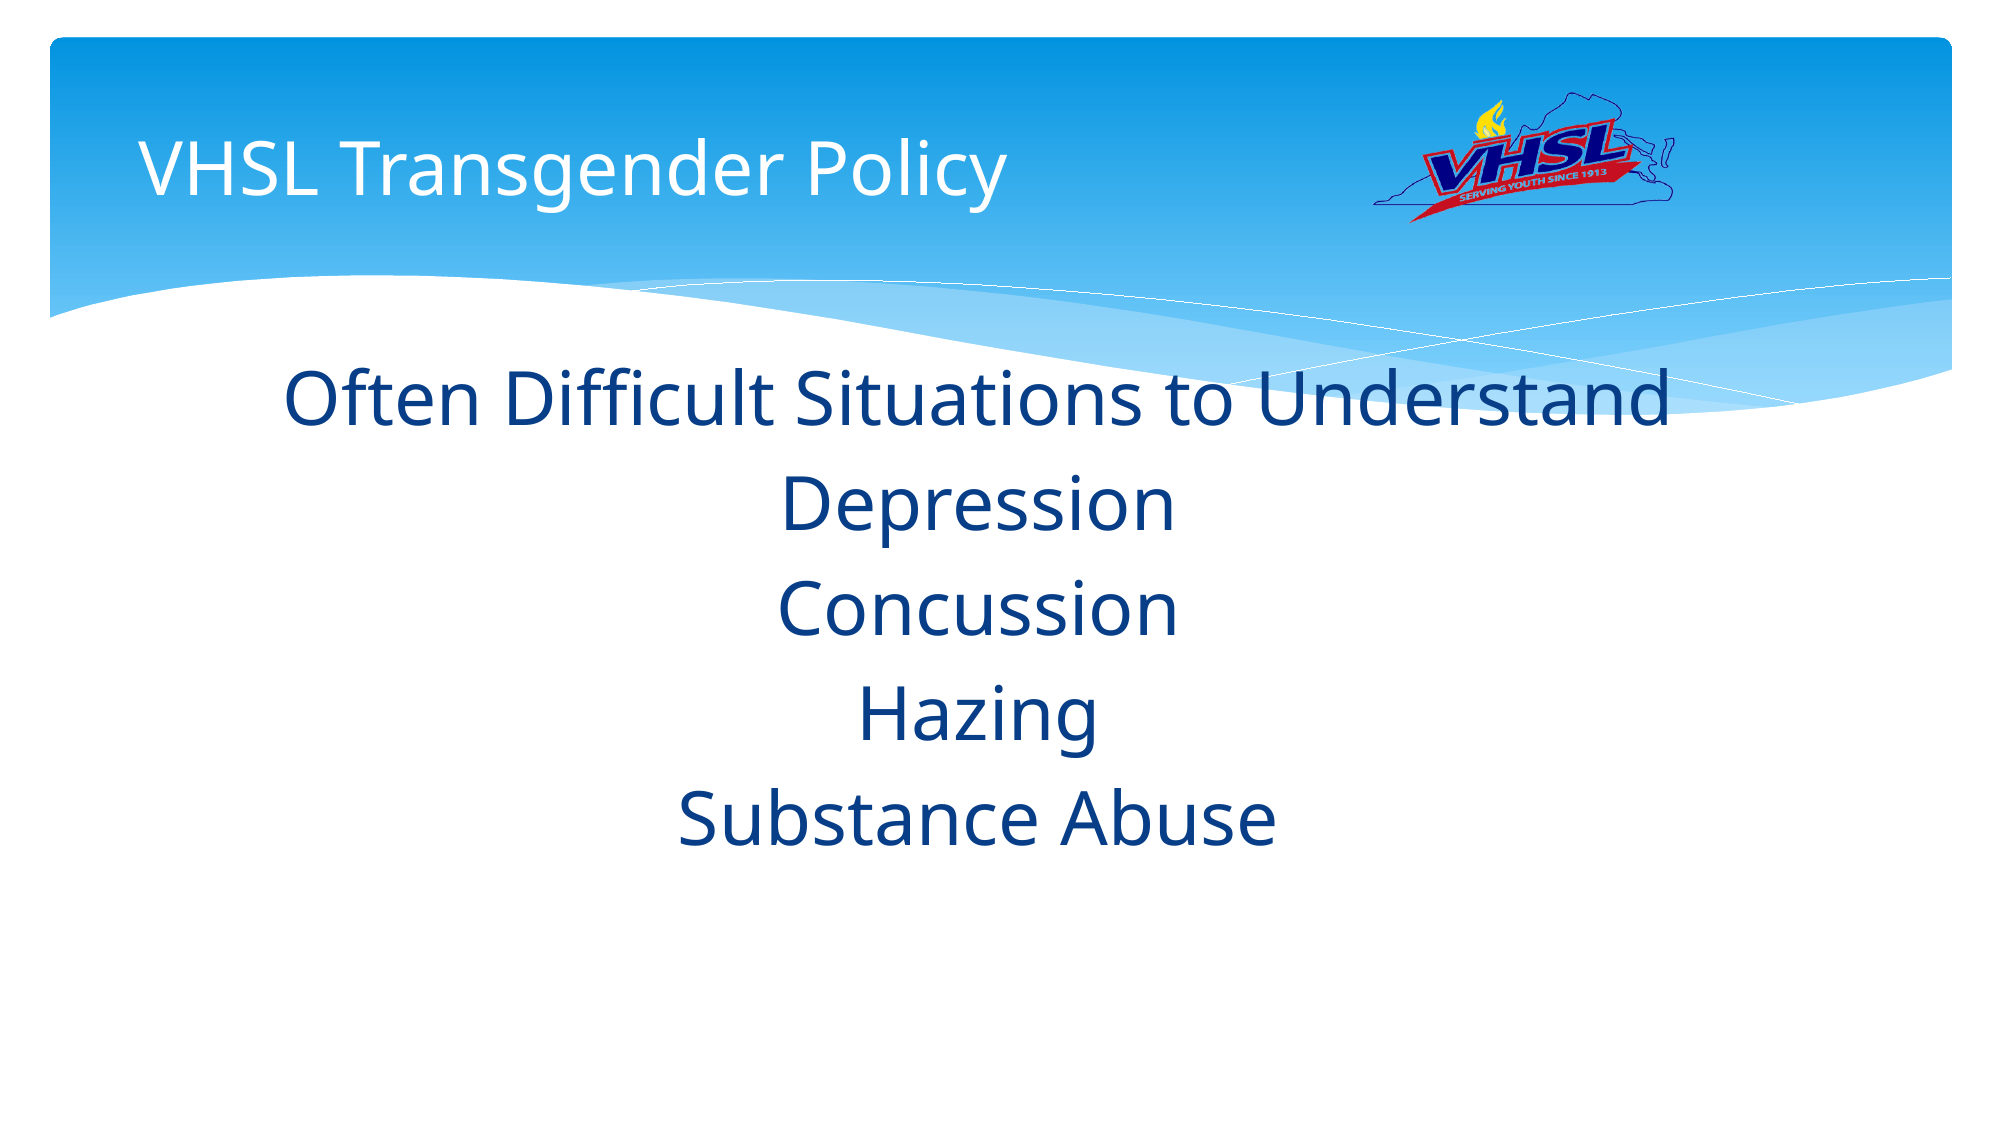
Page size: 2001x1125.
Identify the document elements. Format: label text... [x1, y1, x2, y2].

picture [1371, 92, 1676, 225]
title VHSL Transgender Policy [99, 55, 1900, 261]
list Often Difficult Situations to Understand Depression Concussion Hazing Substance Abuse [99, 261, 1858, 1088]
